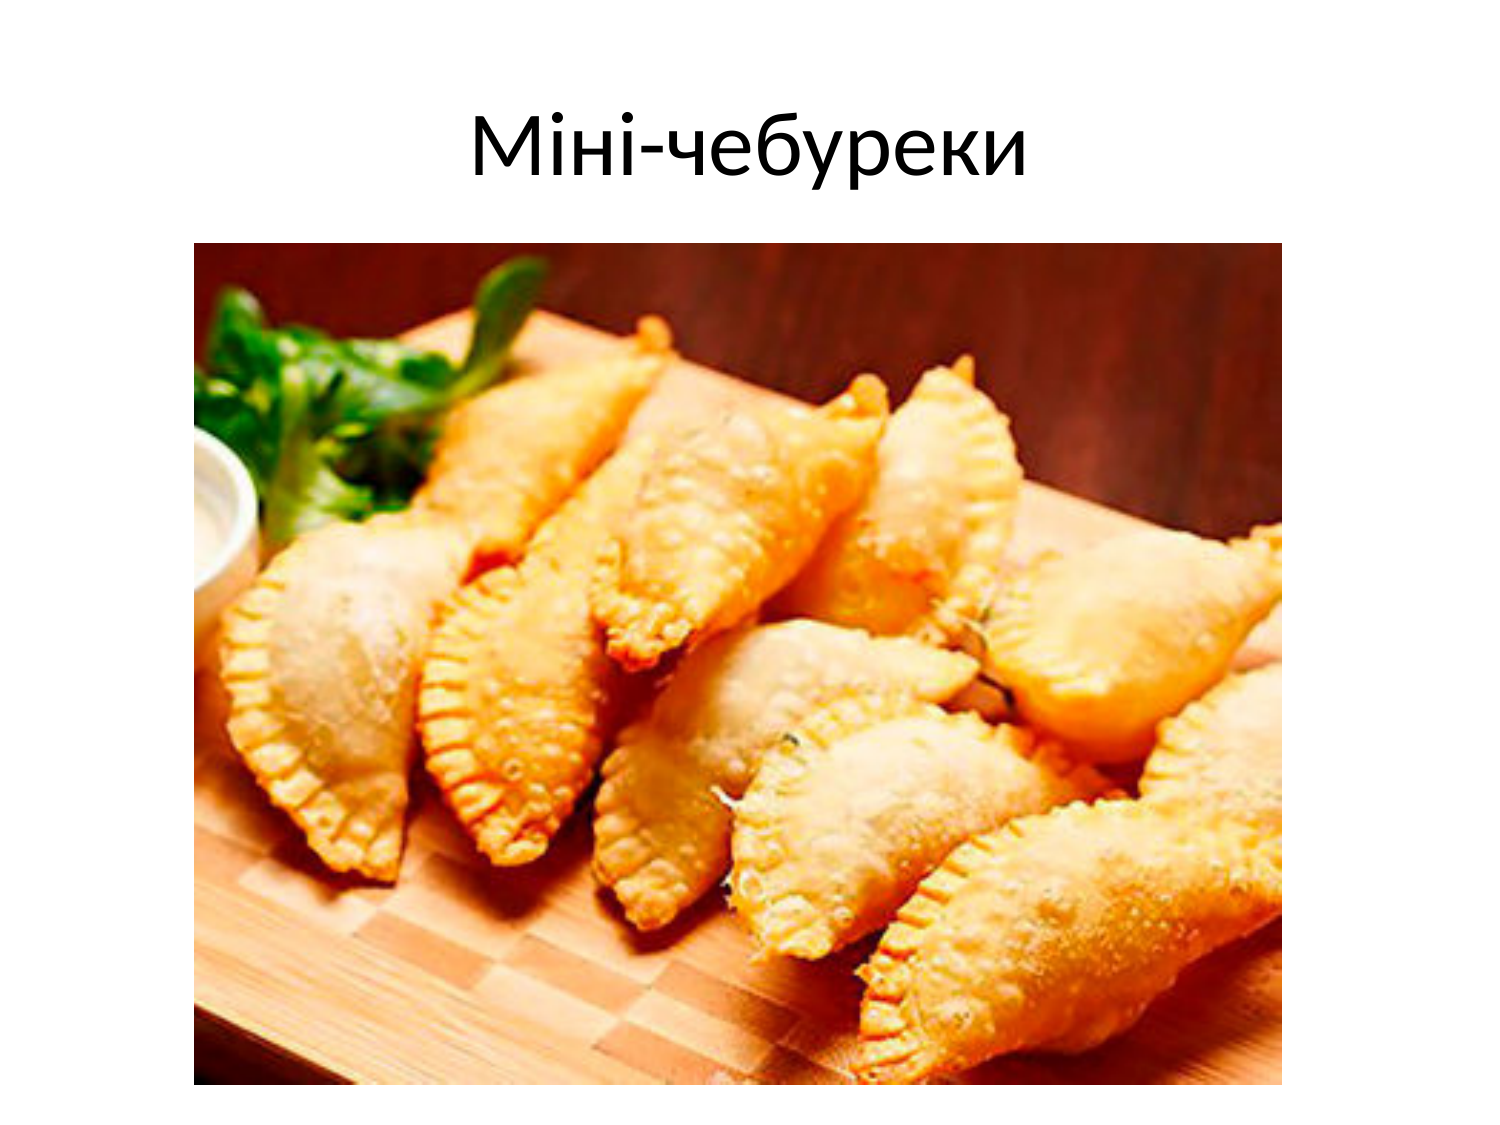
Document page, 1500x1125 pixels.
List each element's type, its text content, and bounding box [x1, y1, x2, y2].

picture [194, 243, 1282, 1085]
title Міні-чебуреки [75, 45, 1425, 233]
